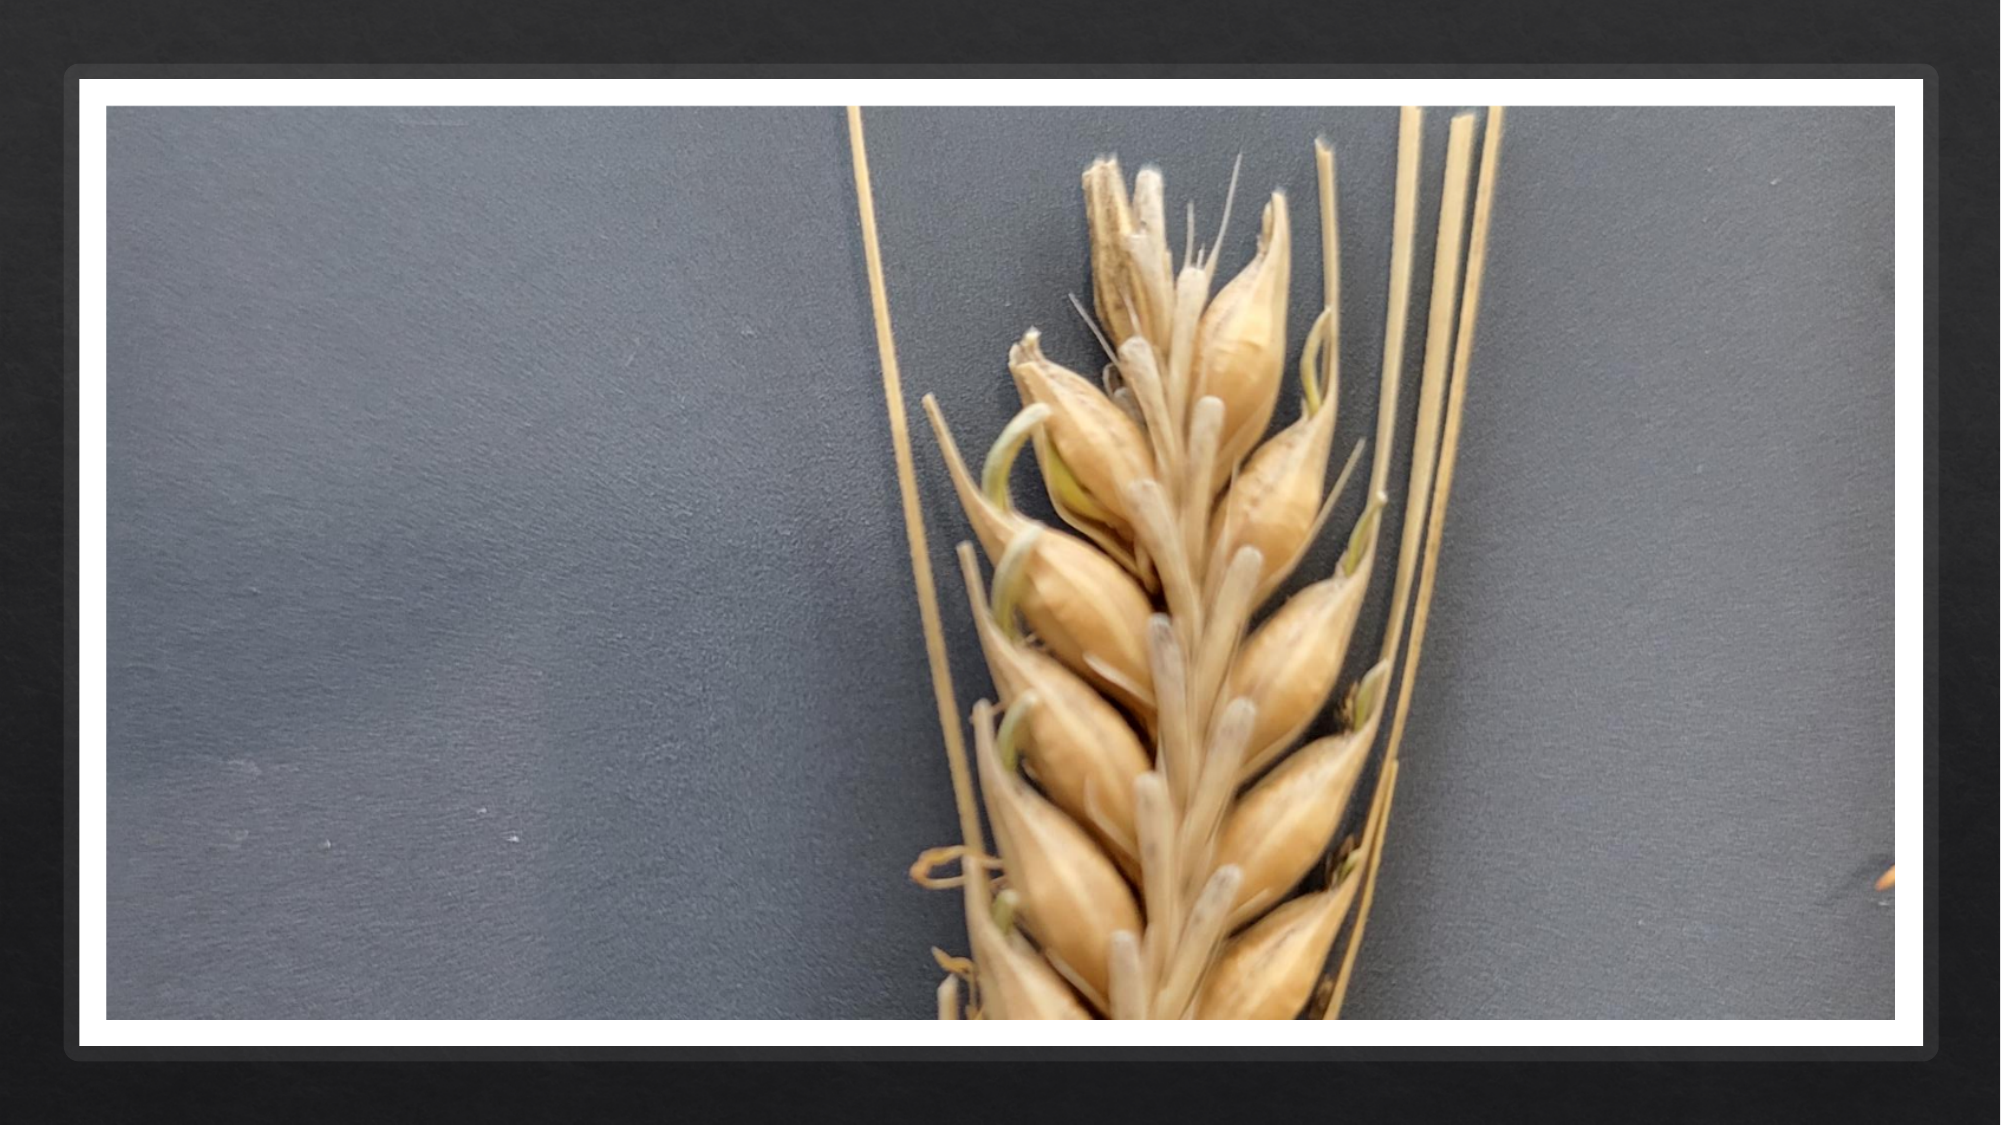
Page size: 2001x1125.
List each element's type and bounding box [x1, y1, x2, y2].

text_box [1464, 78, 1924, 1047]
picture [108, 0, 1894, 1125]
text_box [78, 78, 534, 1047]
